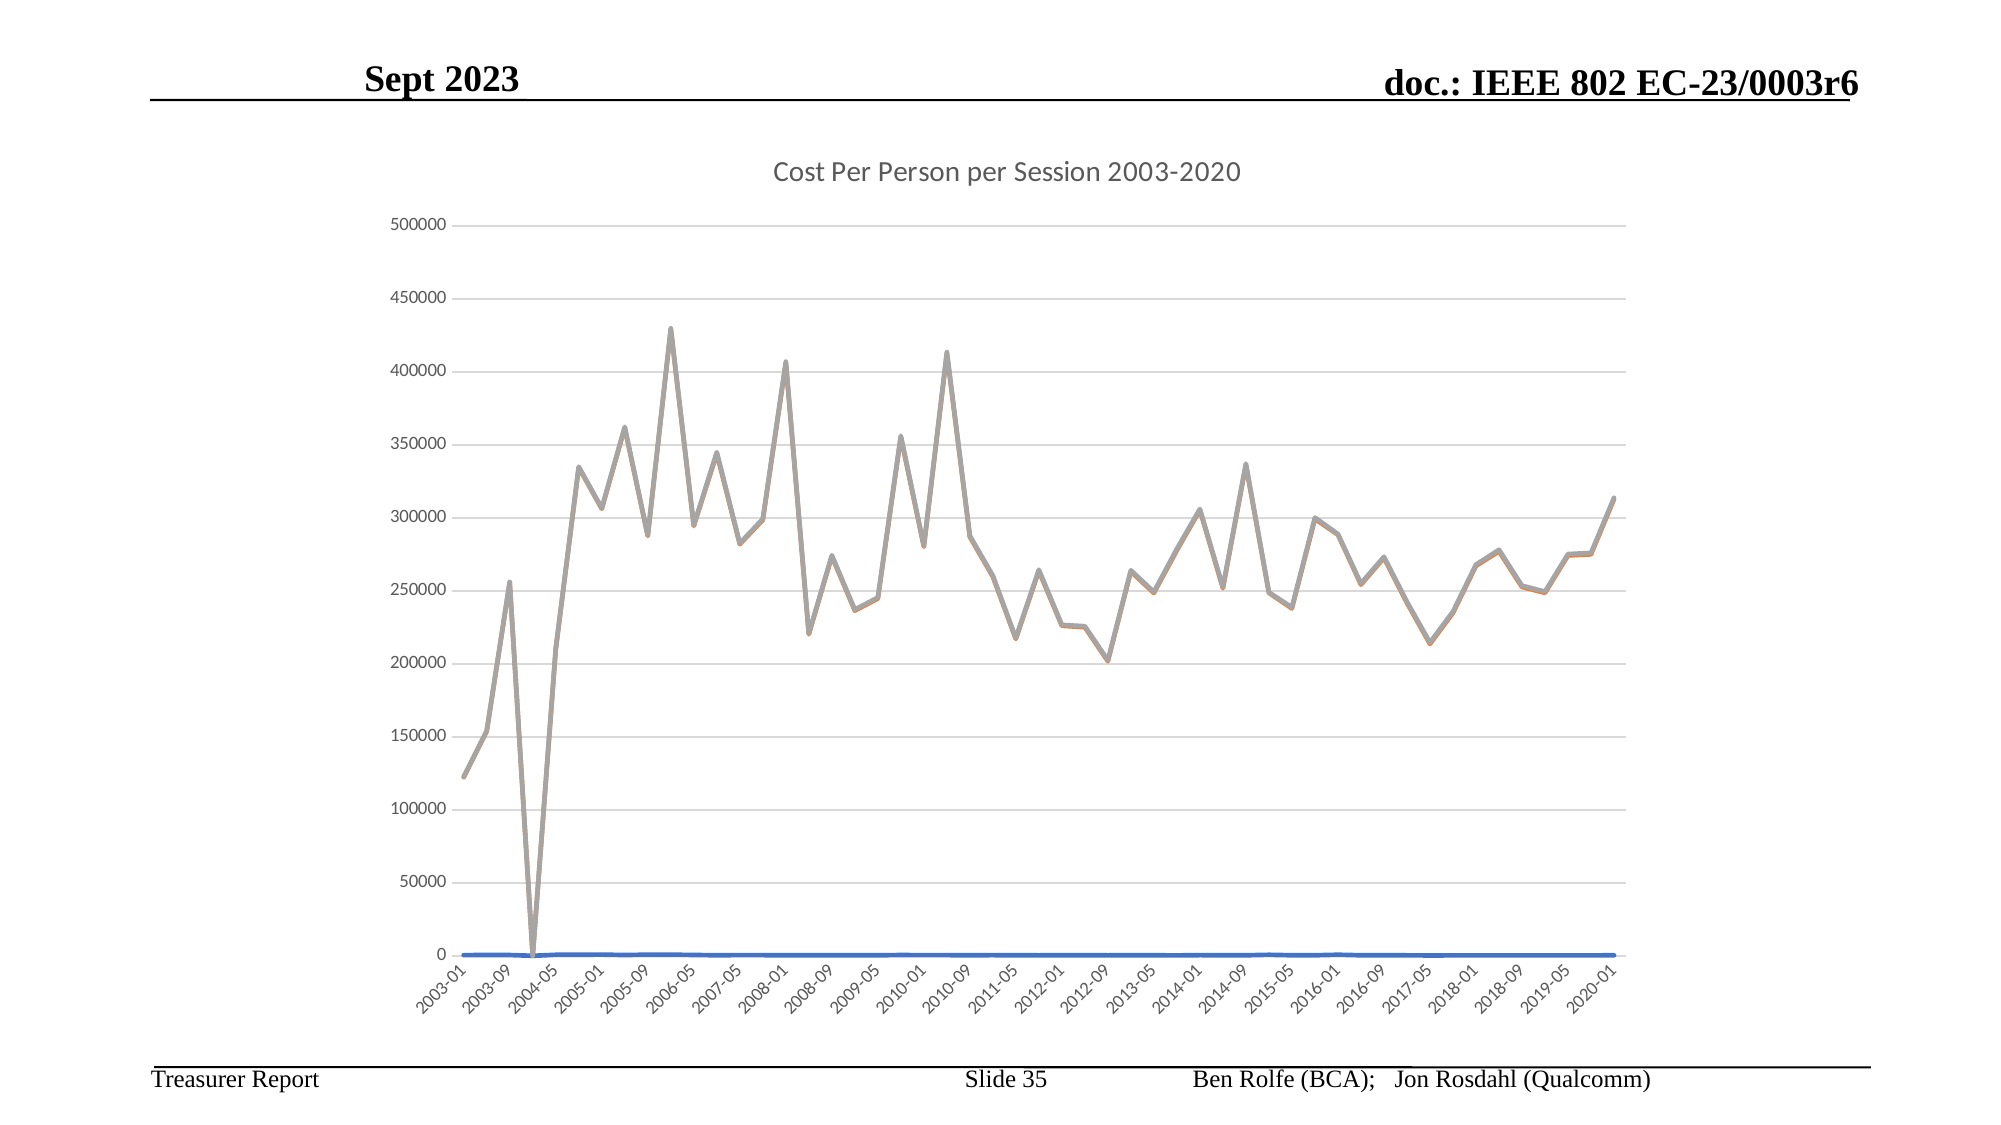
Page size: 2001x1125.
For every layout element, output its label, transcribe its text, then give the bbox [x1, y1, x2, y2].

footer Ben Rolfe (BCA); Jon Rosdahl (Qualcomm) [1076, 1061, 1652, 1093]
slide_number Slide 35 [962, 1061, 1050, 1123]
chart [364, 124, 1652, 1038]
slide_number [364, 54, 673, 100]
